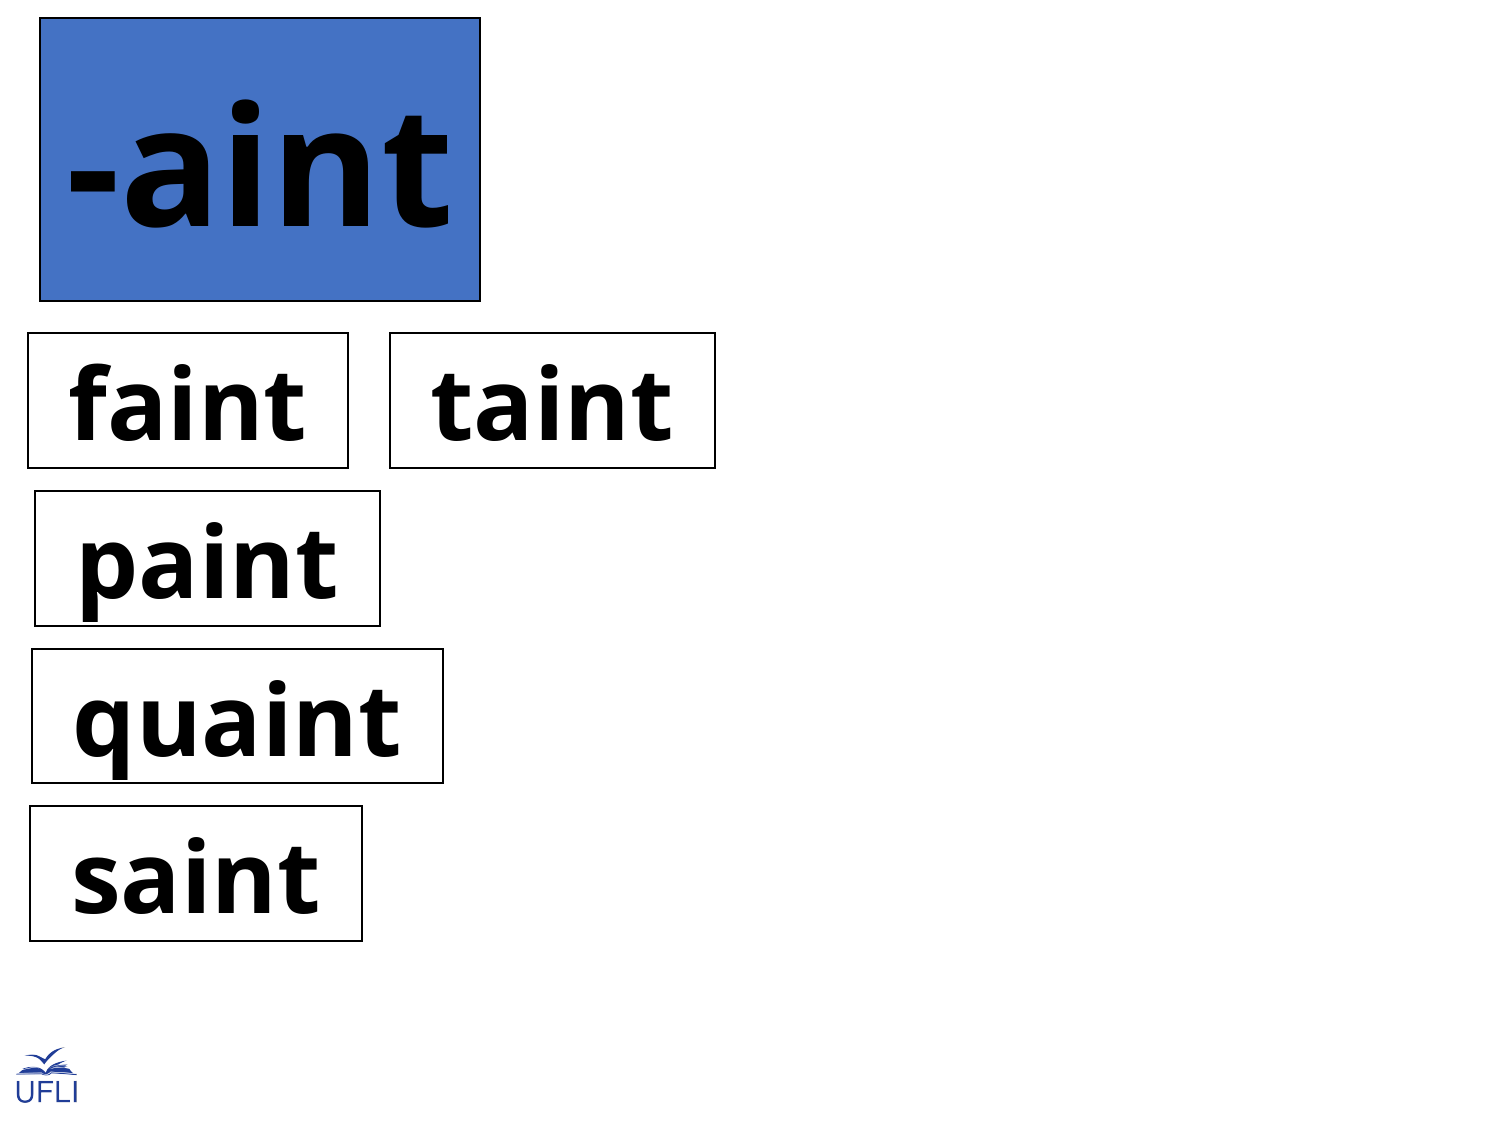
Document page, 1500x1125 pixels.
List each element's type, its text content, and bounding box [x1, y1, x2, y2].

text_box saint [29, 805, 363, 942]
text_box -aint [39, 17, 481, 302]
text_box faint [27, 332, 349, 469]
text_box paint [34, 490, 381, 627]
text_box quaint [31, 648, 444, 784]
text_box taint [389, 332, 716, 469]
picture [12, 1045, 81, 1106]
